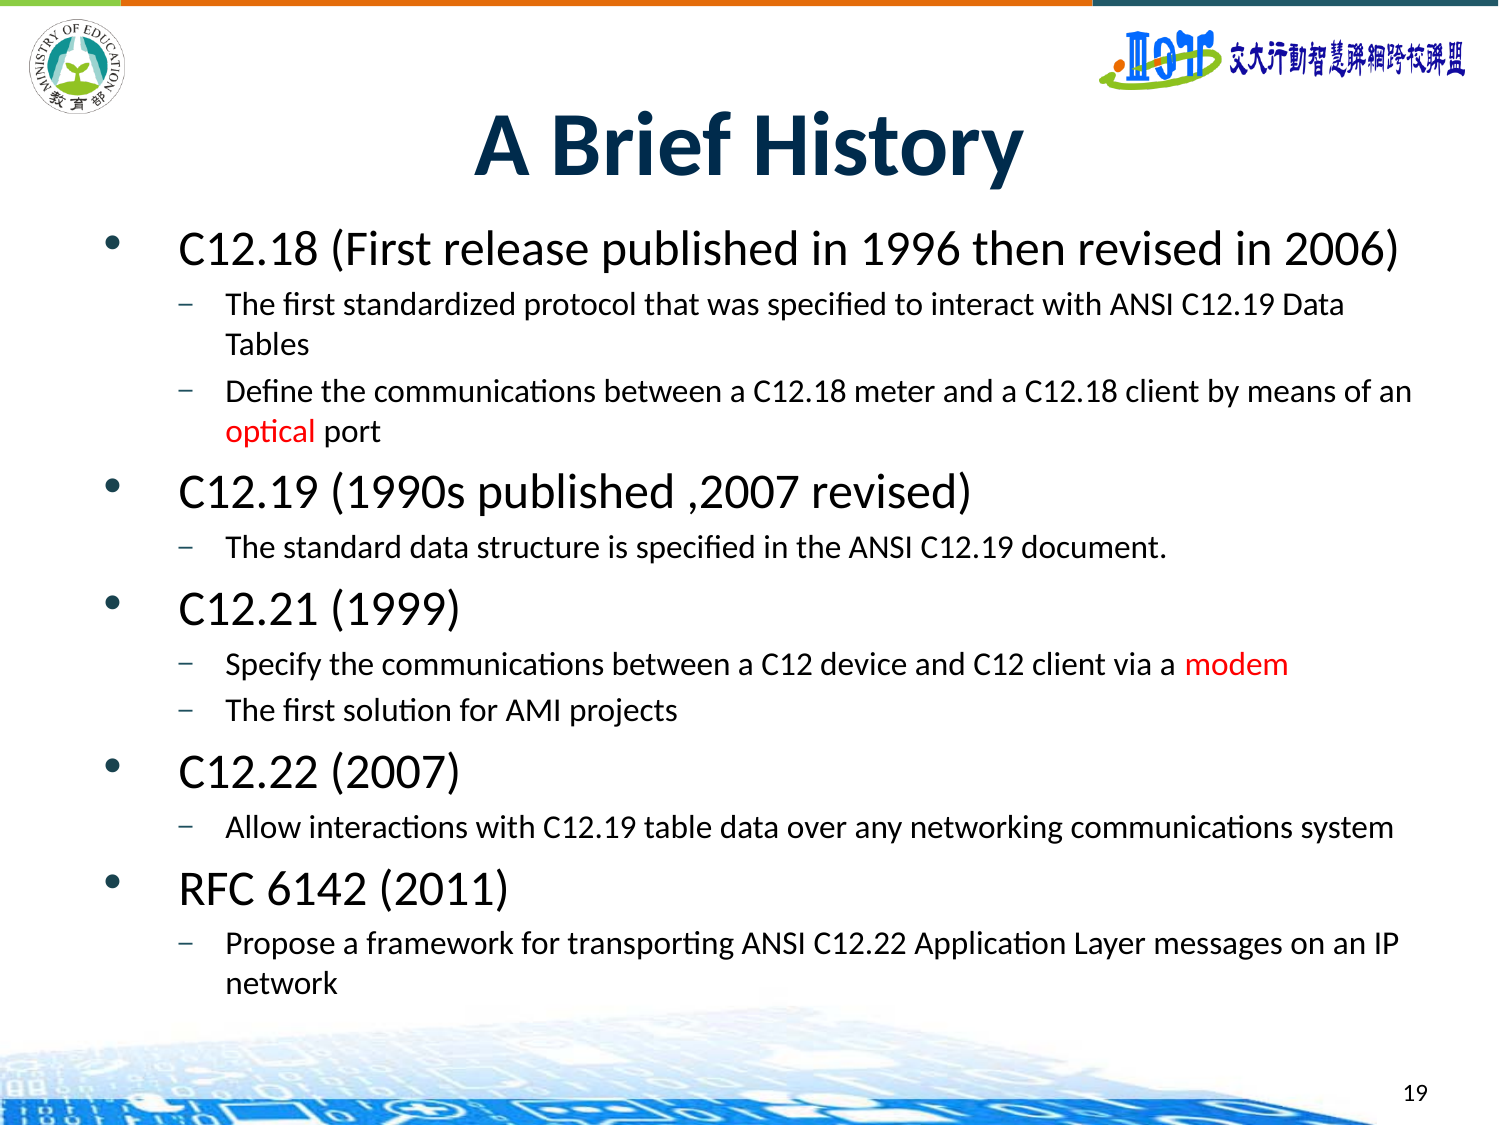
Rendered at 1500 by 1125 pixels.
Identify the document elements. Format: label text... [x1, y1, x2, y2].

picture [29, 19, 125, 114]
slide_number 19 [1387, 1069, 1484, 1125]
picture [1099, 30, 1465, 90]
list C12.18 (First release published in 1996 then revised in 2006) The first standardized protocol that was specified to interact with ANSI C12.19 Data Tables Define the communications between a C12.18 meter and a C12.18 client by means of an optical port C12.19 (1990s published ,2007 revised) The standard data structure is specified in the ANSI C12.19 document. C12.21 (1999) Specify the communications between a C12 device and C12 client via a modem The first solution for AMI projects C12.22 (2007) Allow interactions with C12.19 table data over any networking communications system RFC 6142 (2011) Propose a framework for transporting ANSI C12.22 Application Layer messages on an IP network [88, 208, 1439, 951]
title A Brief History [75, 45, 1425, 233]
picture [0, 987, 1377, 1125]
